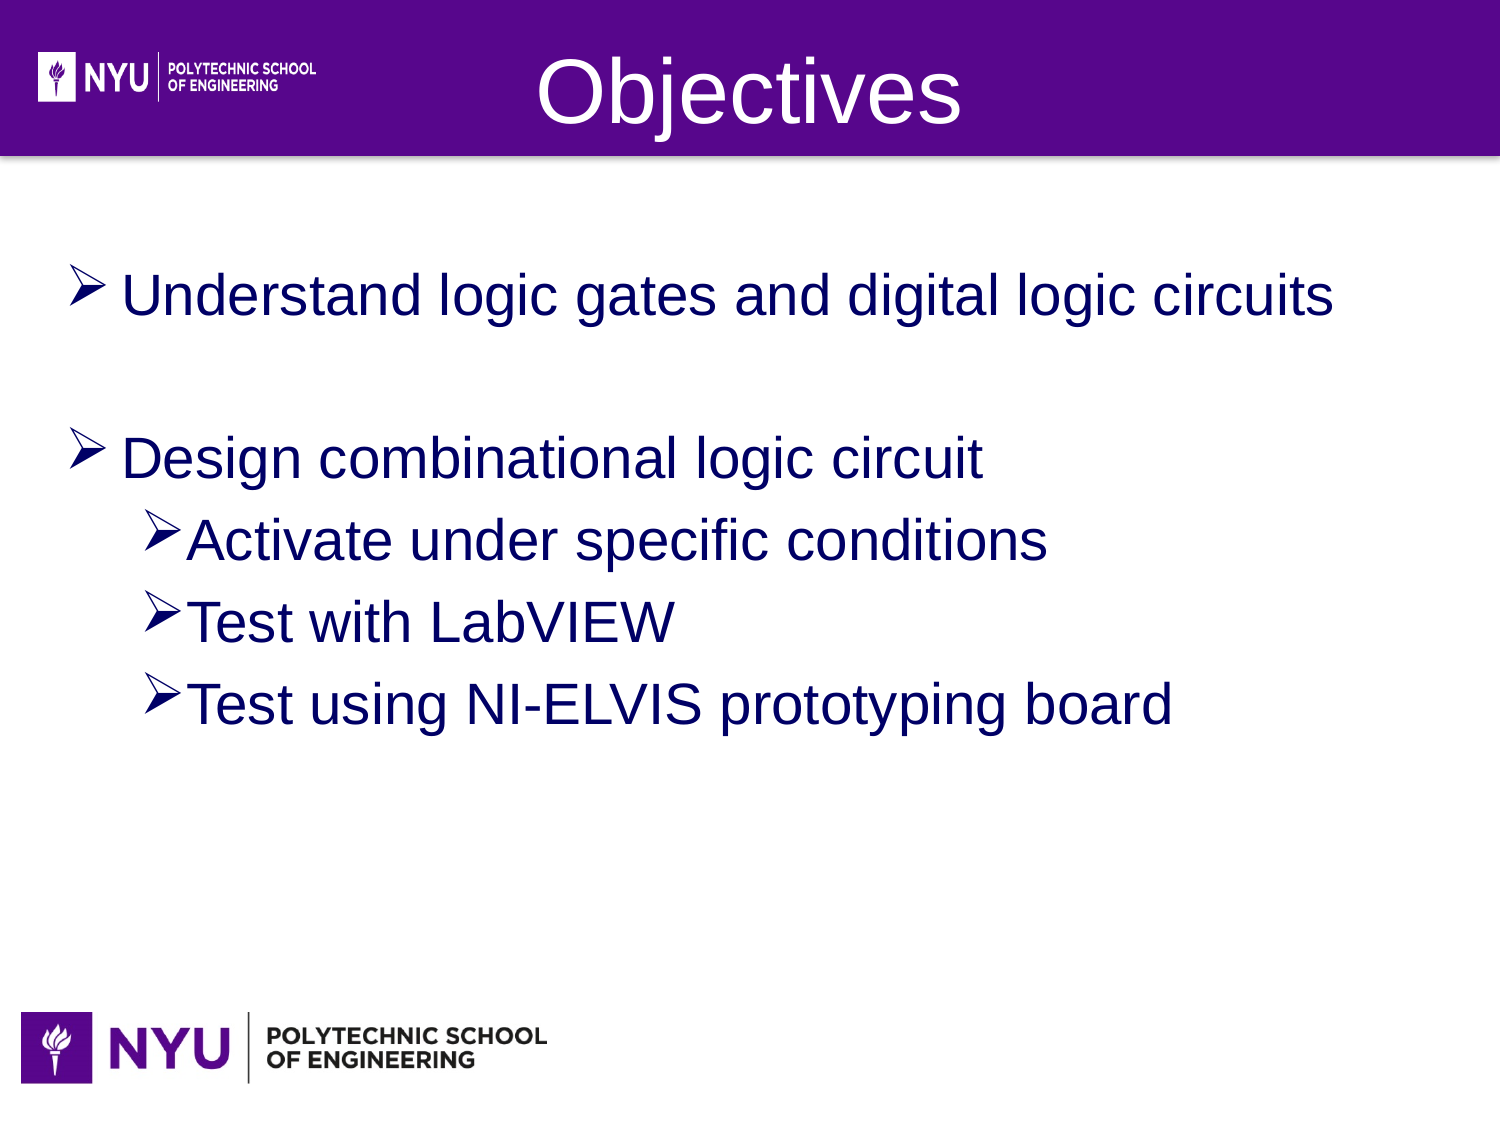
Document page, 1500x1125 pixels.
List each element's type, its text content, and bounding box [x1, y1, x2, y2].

title Objectives [75, 24, 1425, 213]
list Understand logic gates and digital logic circuits Design combinational logic circuit Activate under specific conditions Test with LabVIEW Test using NI-ELVIS prototyping board [50, 249, 1463, 1063]
picture [21, 1012, 547, 1084]
picture [38, 52, 75, 102]
